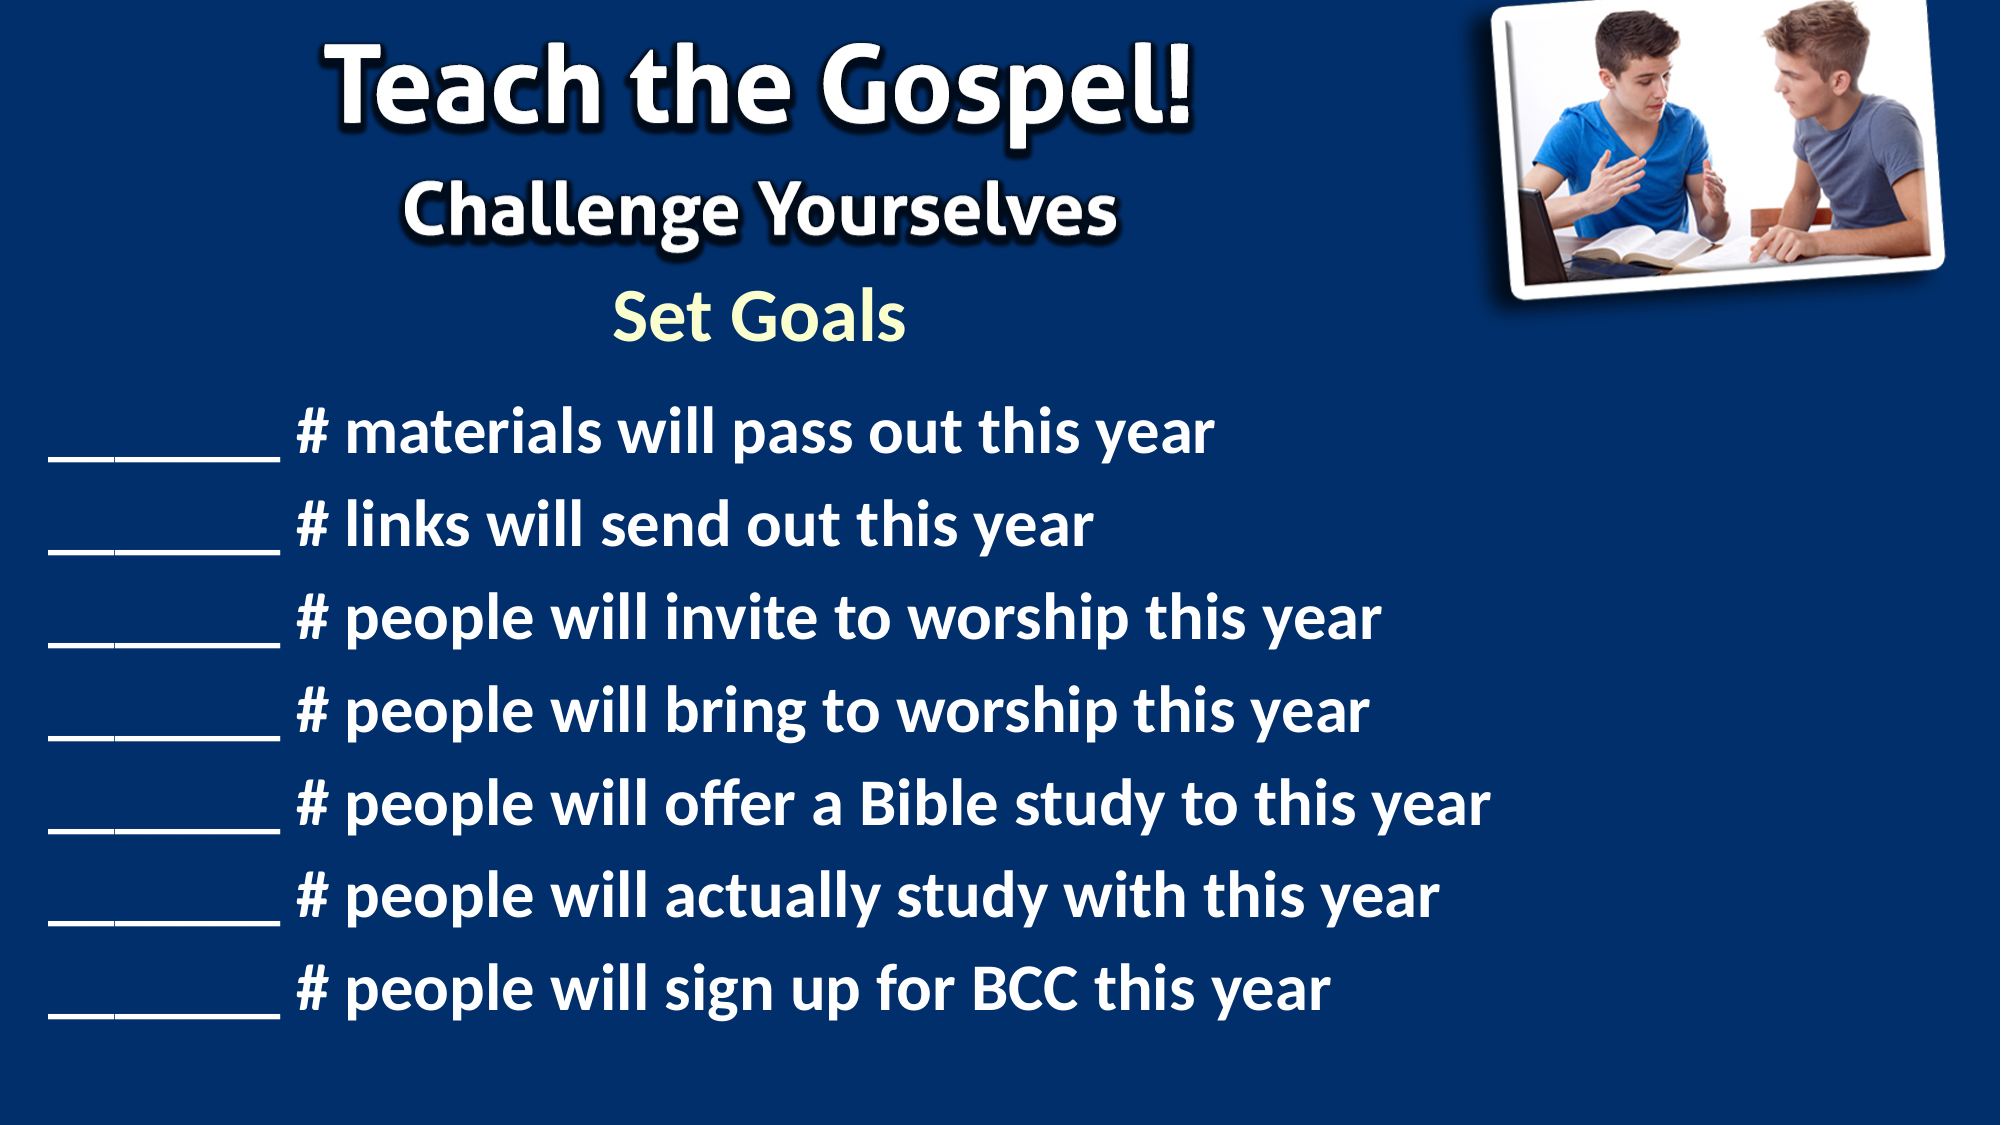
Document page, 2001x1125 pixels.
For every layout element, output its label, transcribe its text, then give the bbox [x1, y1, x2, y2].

title Set Goals [54, 267, 1466, 366]
picture [0, 0, 2000, 1125]
list _______ # materials will pass out this year _______ # links will send out this year _______ # people will invite to worship this year _______ # people will bring to worship this year _______ # people will offer a Bible study to this year _______ # people will actually study with this year _______ # people will sign up for BCC this year [33, 388, 1977, 1125]
